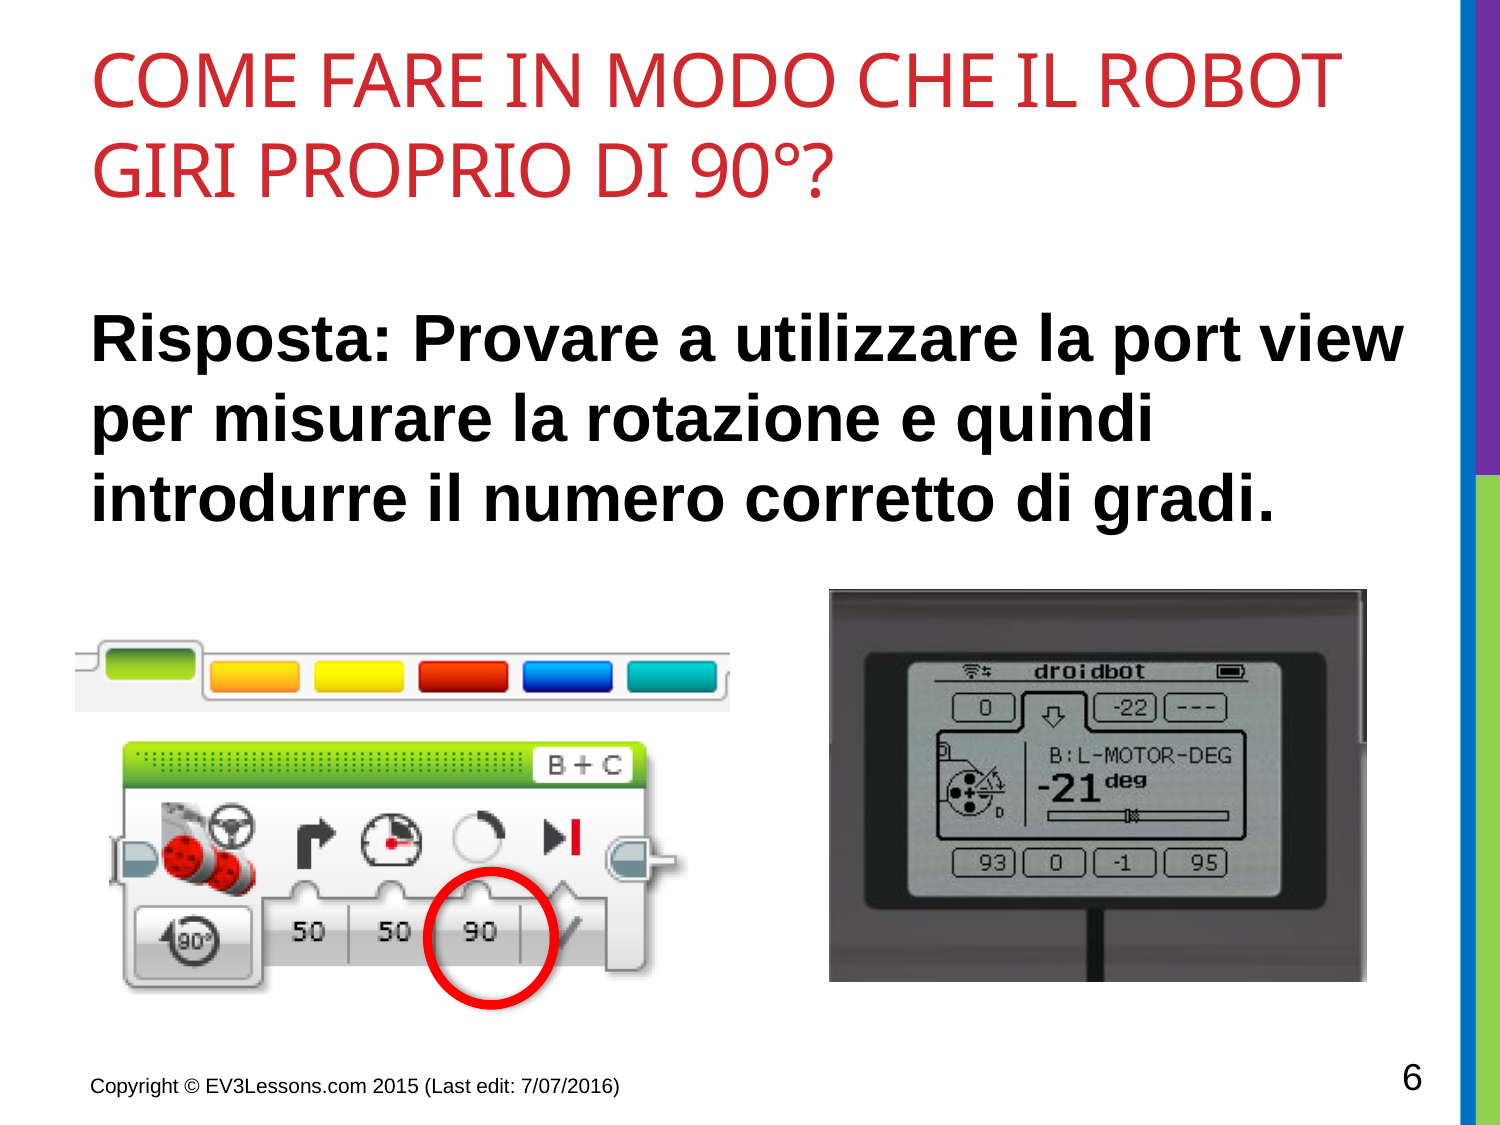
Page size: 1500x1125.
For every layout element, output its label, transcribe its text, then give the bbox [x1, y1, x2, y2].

title COME FARE IN MODO CHE IL ROBOT GIRI PROPRIO DI 90°? [75, 25, 1428, 250]
footer Copyright © EV3Lessons.com 2015 (Last edit: 7/07/2016) [75, 1065, 638, 1112]
picture [74, 629, 730, 1034]
list Risposta: Provare a utilizzare la port view per misurare la rotazione e quindi introdurre il numero corretto di gradi. [75, 287, 1428, 1005]
picture [828, 589, 1367, 983]
slide_number 6 [1387, 1045, 1491, 1106]
